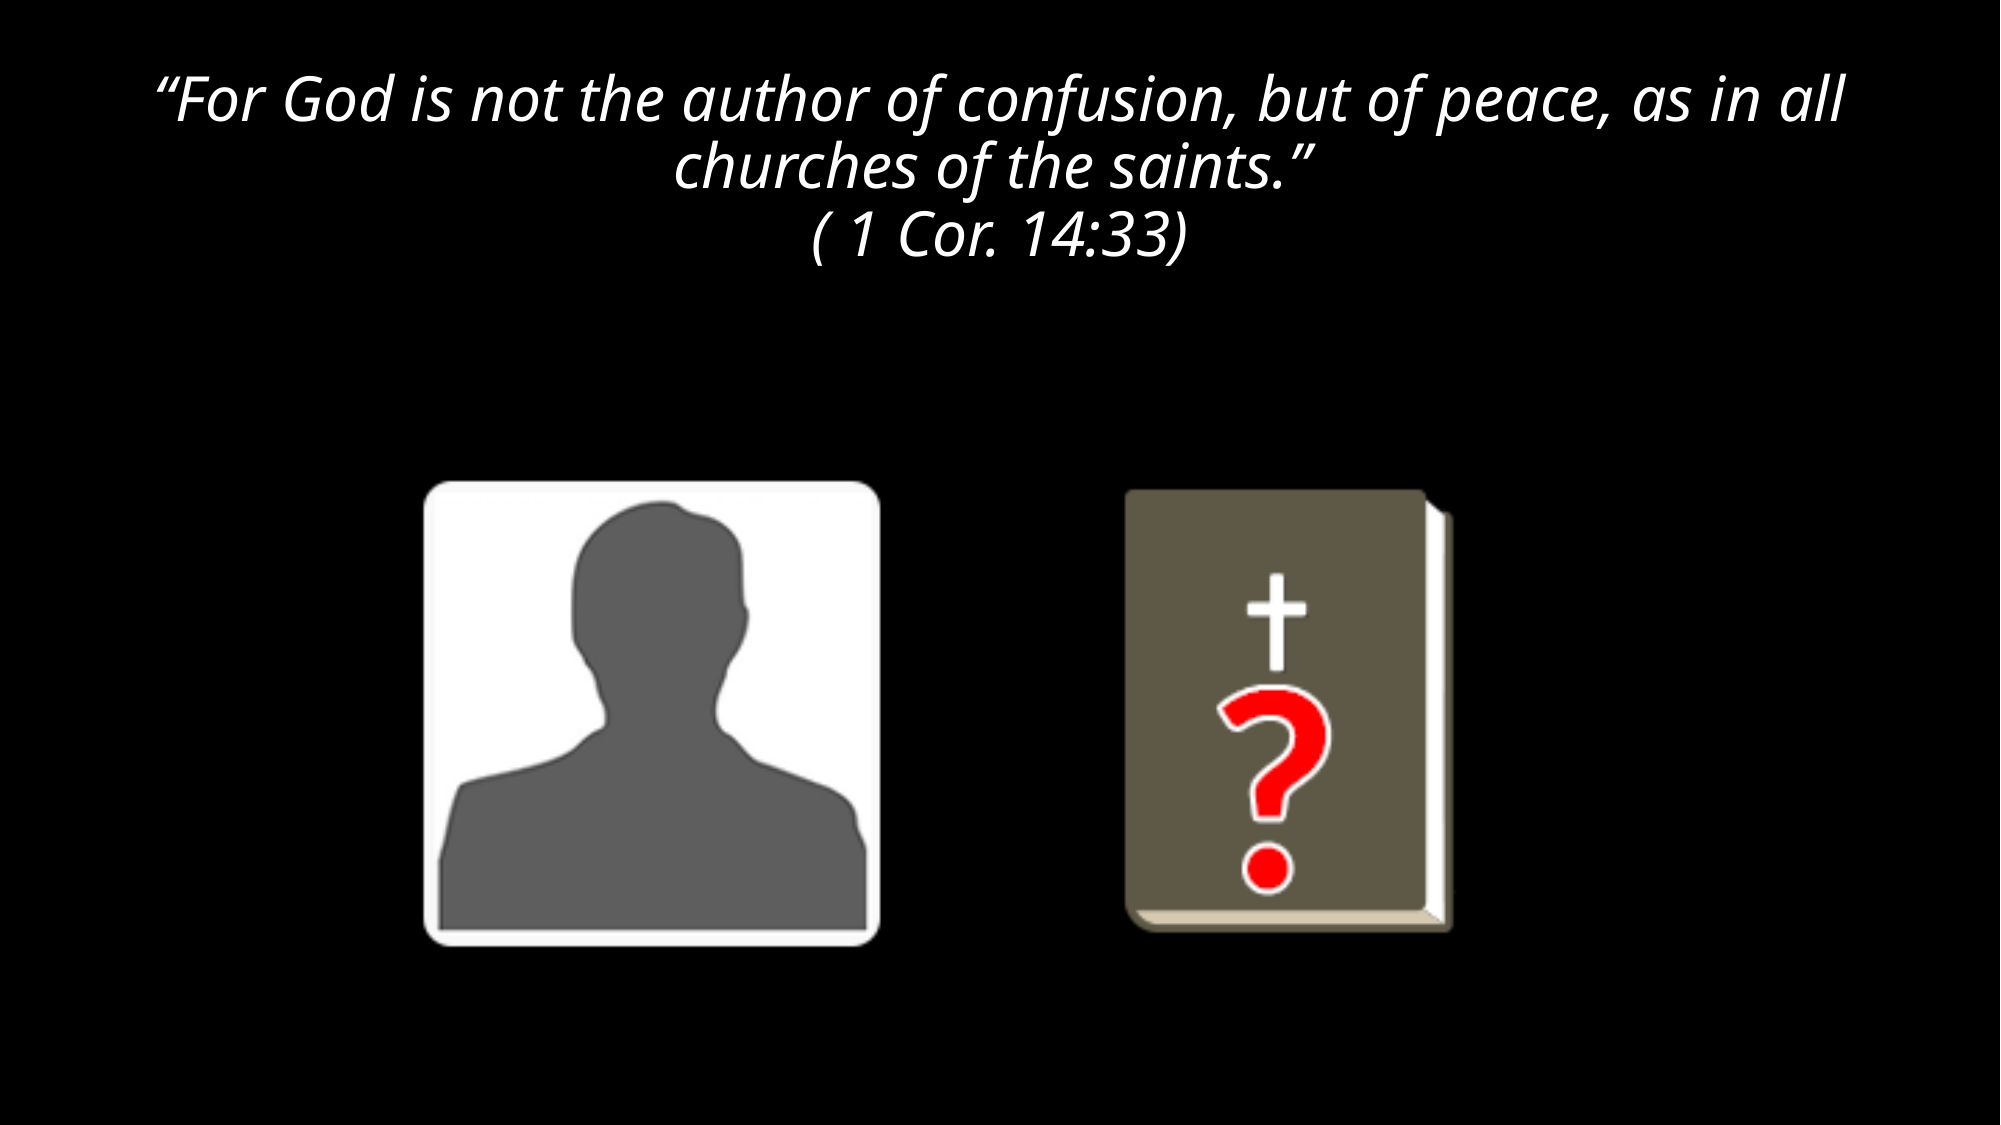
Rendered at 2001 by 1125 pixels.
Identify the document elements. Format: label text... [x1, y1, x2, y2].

picture [213, 418, 1716, 1003]
title “For God is not the author of confusion, but of peace, as in all churches of the saints.” ( 1 Cor. 14:33) [137, 59, 1863, 278]
